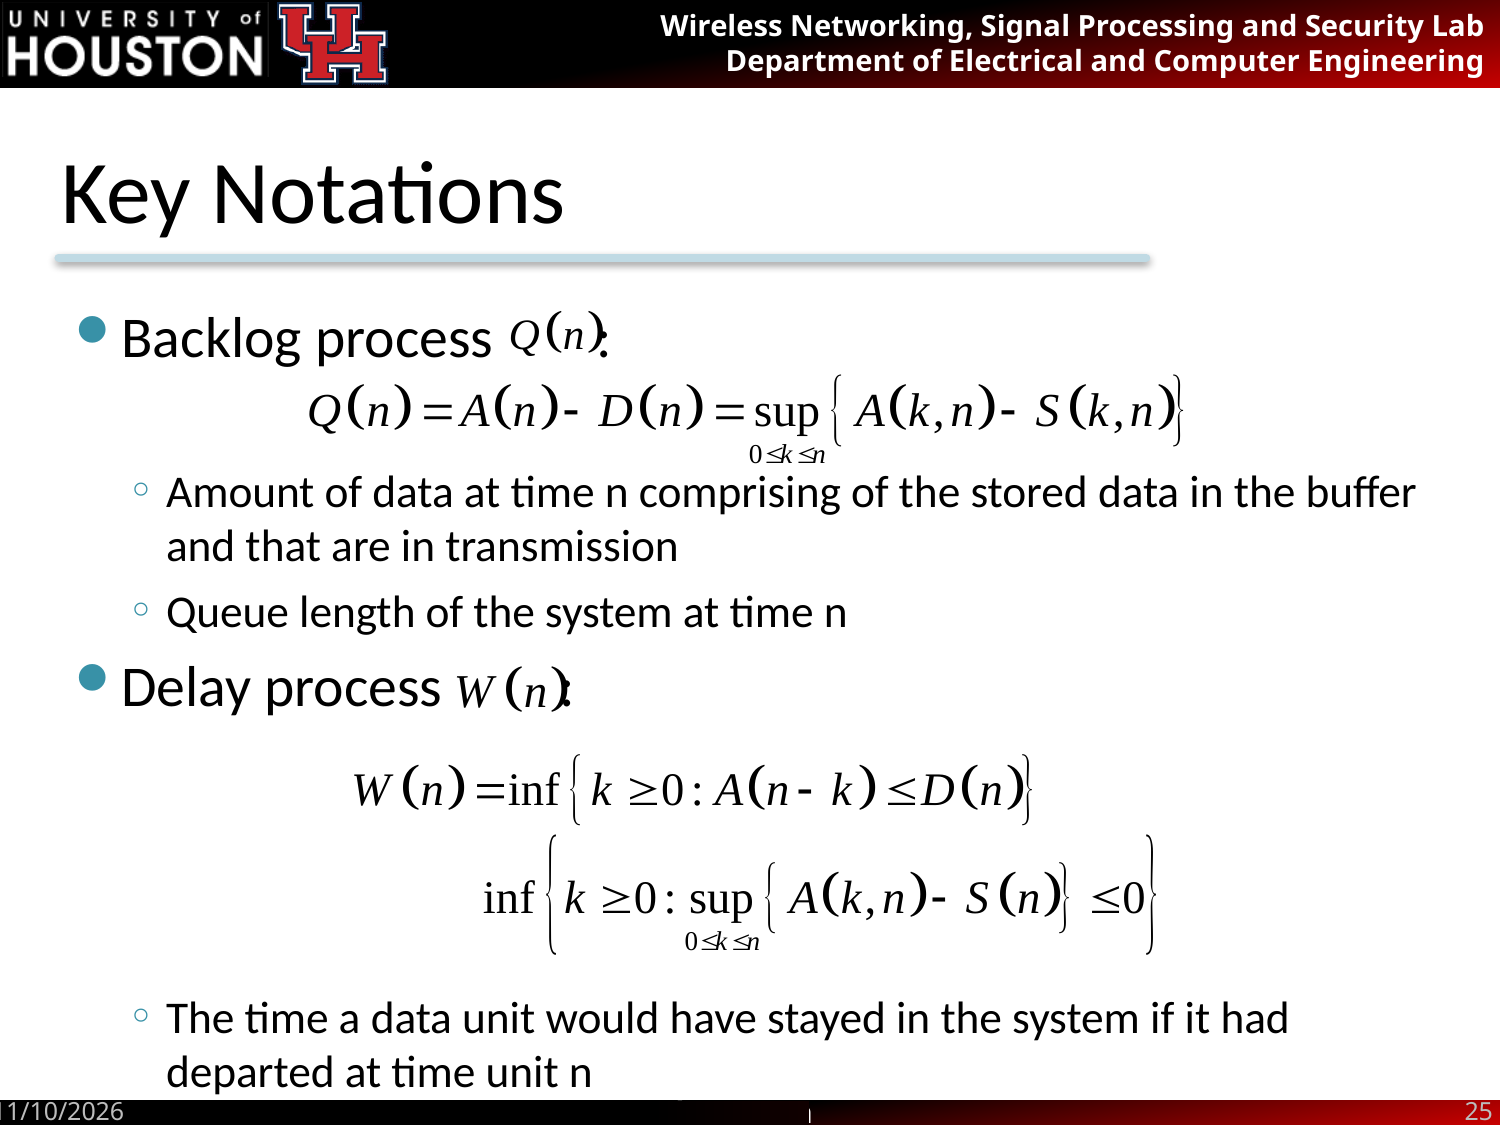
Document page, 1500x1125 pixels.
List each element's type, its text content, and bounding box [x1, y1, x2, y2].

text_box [503, 302, 609, 376]
picture [270, 0, 389, 88]
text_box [348, 753, 1174, 965]
slide_number 25 [1441, 1058, 1500, 1125]
list Backlog process : Amount of data at time n comprising of the stored data in the buffer and that are in transmission Queue length of the system at time n Delay process : The time a data unit would have stayed in the system if it had departed at time unit n [47, 292, 1454, 1106]
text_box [300, 374, 1200, 472]
picture [2, 2, 269, 77]
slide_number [0, 1058, 140, 1125]
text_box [450, 656, 574, 736]
title Key Notations [46, 93, 1454, 282]
